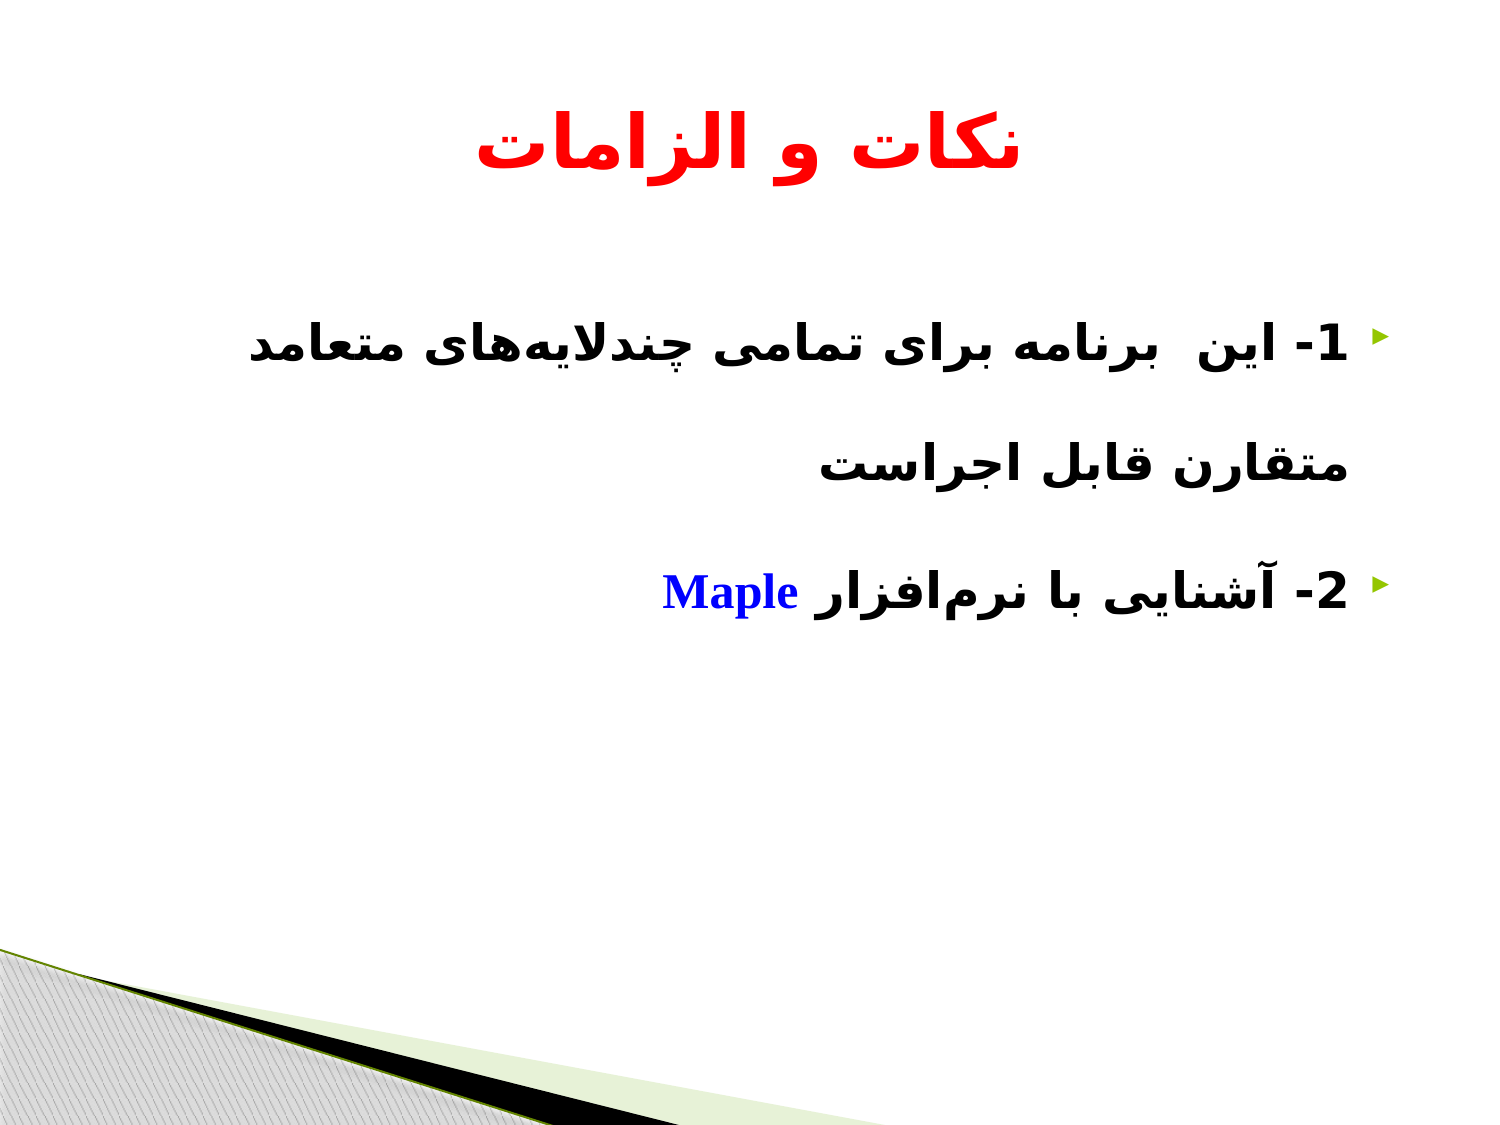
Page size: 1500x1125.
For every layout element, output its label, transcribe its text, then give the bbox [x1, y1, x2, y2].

list 1- این برنامه برای تمامی چندلایه‌های متعامد متقارن قابل اجراست 2- آشنایی با نرم‌افزار Maple [75, 243, 1425, 986]
title نکات و الزامات [75, 45, 1425, 233]
